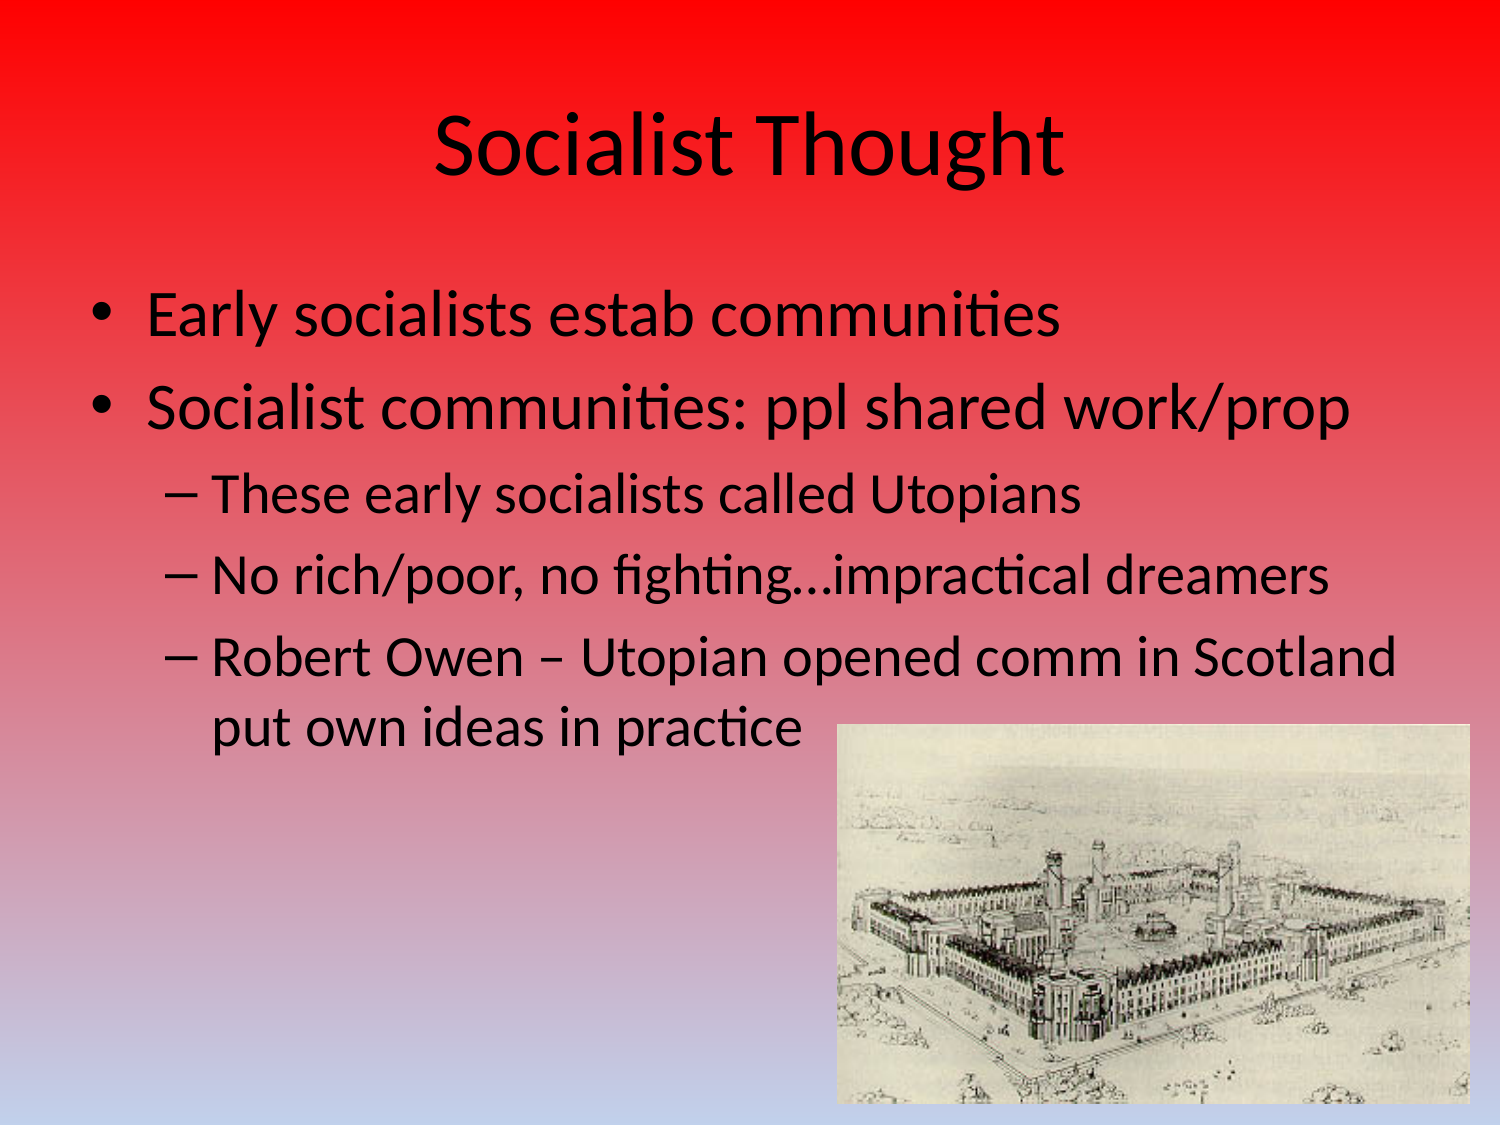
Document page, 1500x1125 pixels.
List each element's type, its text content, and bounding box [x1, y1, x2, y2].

picture [837, 724, 1470, 1104]
list Early socialists estab communities Socialist communities: ppl shared work/prop These early socialists called Utopians No rich/poor, no fighting…impractical dreamers Robert Owen – Utopian opened comm in Scotland put own ideas in practice [75, 262, 1425, 1005]
title Socialist Thought [75, 45, 1425, 233]
